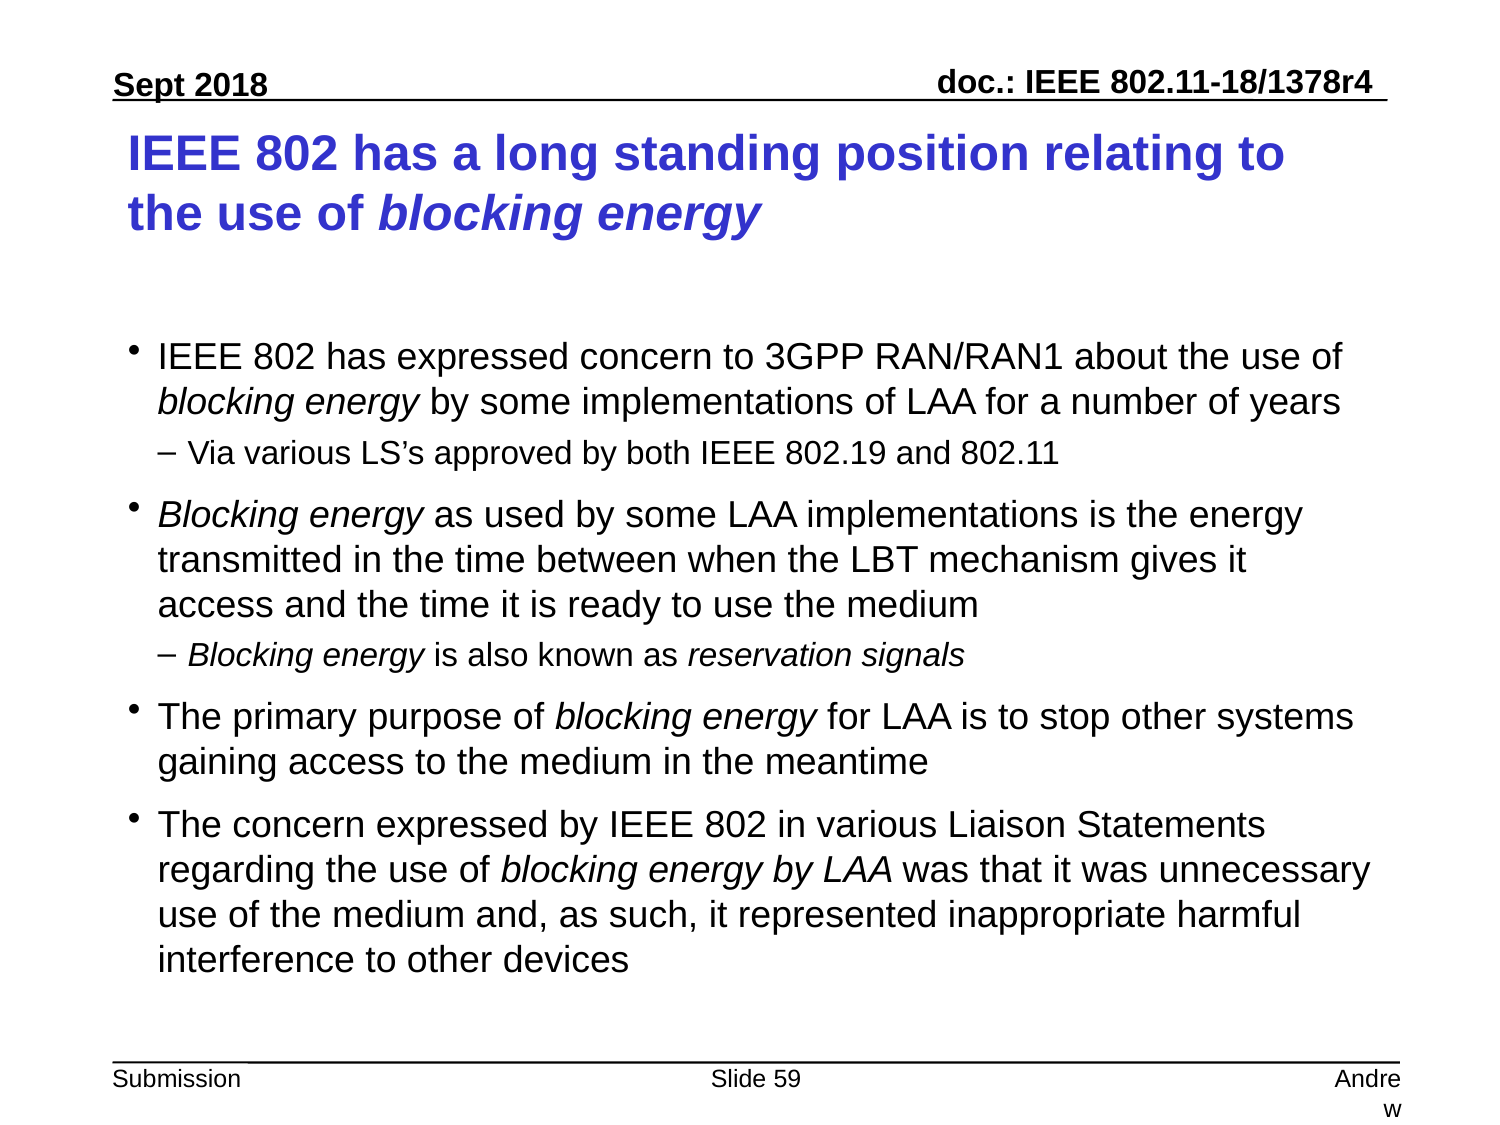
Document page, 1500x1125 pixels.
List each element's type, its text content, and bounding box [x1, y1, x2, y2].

list IEEE 802 has expressed concern to 3GPP RAN/RAN1 about the use of blocking energy by some implementations of LAA for a number of years Via various LS’s approved by both IEEE 802.19 and 802.11 Blocking energy as used by some LAA implementations is the energy transmitted in the time between when the LBT mechanism gives it access and the time it is ready to use the medium Blocking energy is also known as reservation signals The primary purpose of blocking energy for LAA is to stop other systems gaining access to the medium in the meantime The concern expressed by IEEE 802 in various Liaison Statements regarding the use of blocking energy by LAA was that it was unnecessary use of the medium and, as such, it represented inappropriate harmful interference to other devices [112, 324, 1388, 1000]
footer Andrew Myles, Cisco [1320, 1061, 1402, 1093]
title IEEE 802 has a long standing position relating to the use of blocking energy [112, 112, 1388, 288]
slide_number Slide 59 [709, 1061, 803, 1093]
